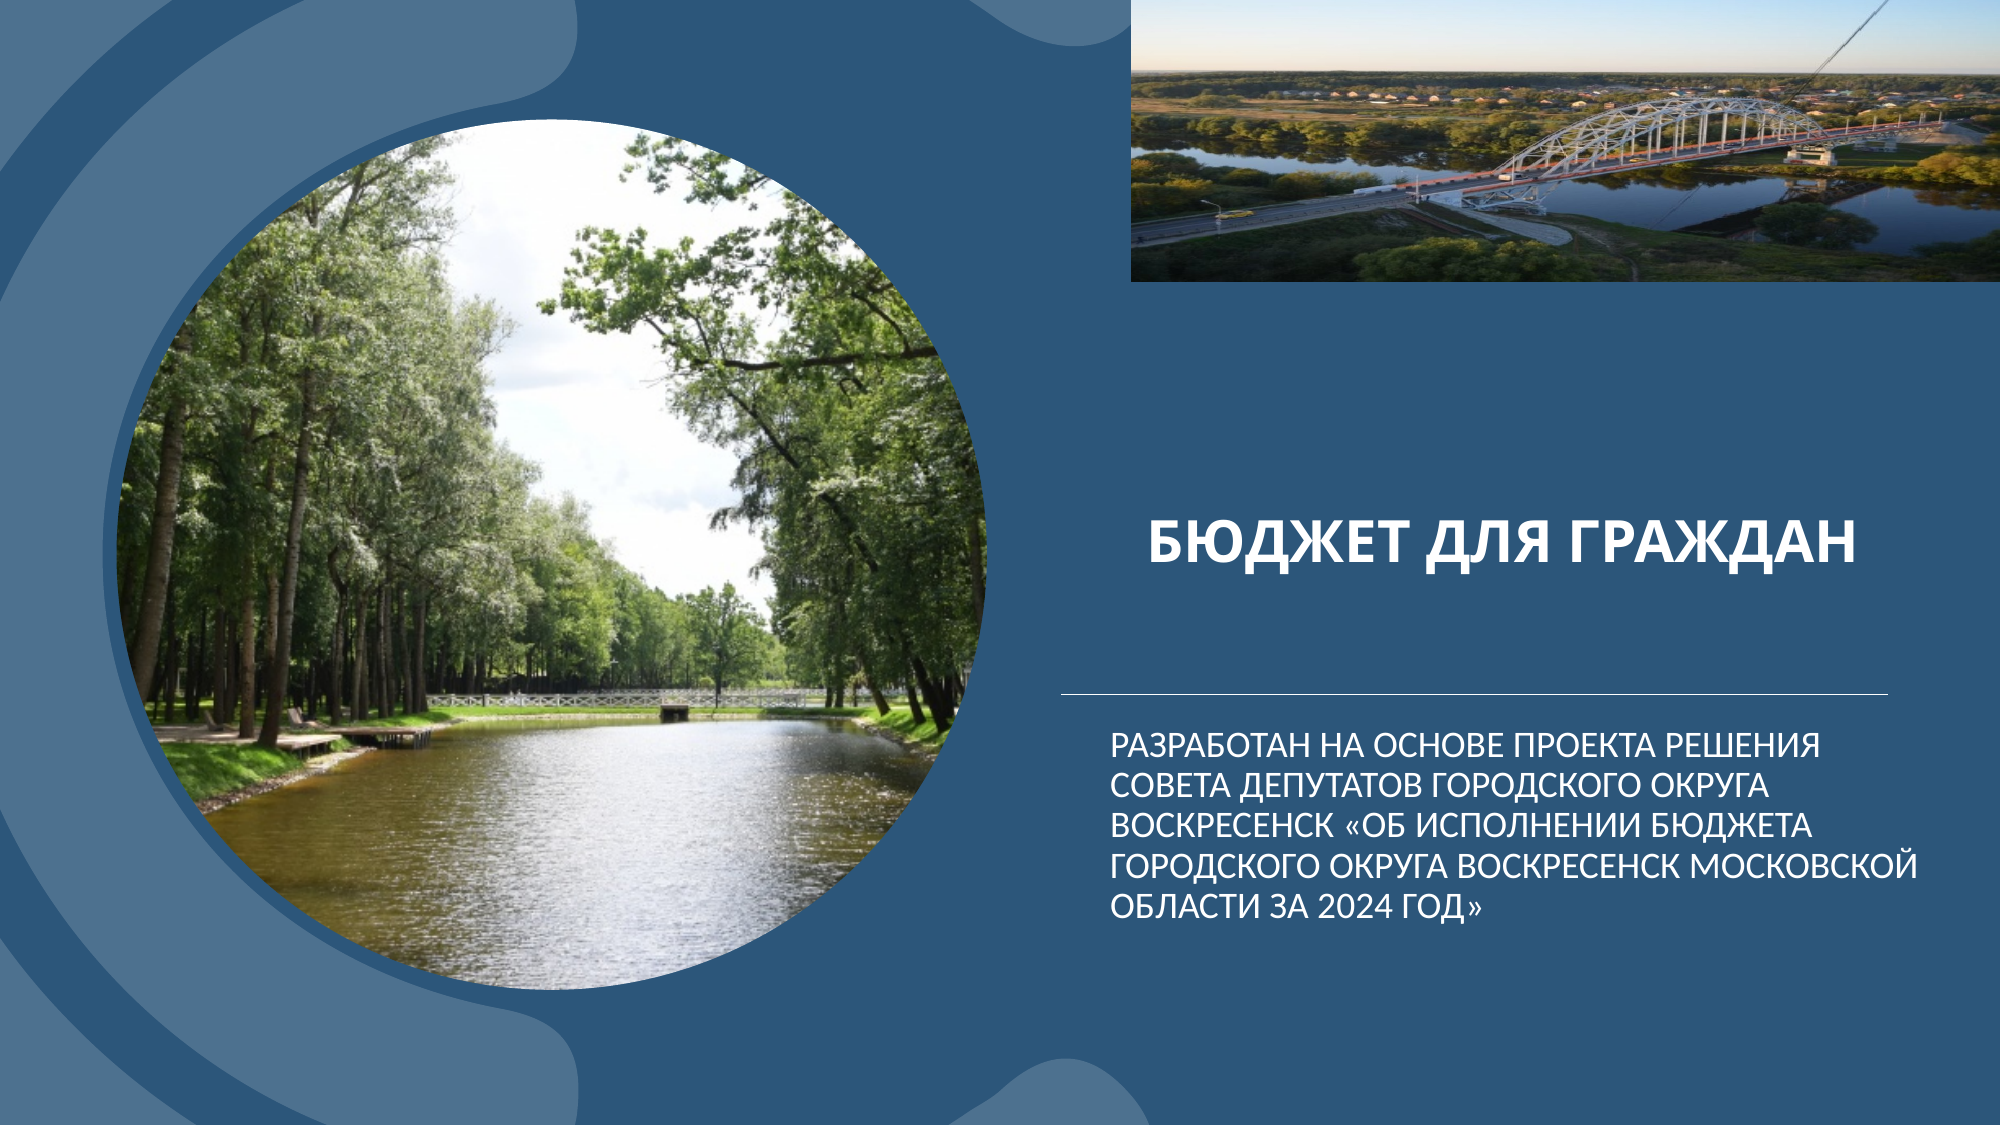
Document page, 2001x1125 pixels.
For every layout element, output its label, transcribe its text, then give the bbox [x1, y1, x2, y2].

title БЮДЖЕТ ДЛЯ ГРАЖДАН [1131, 283, 1976, 678]
subtitle Разработан на основе проекта решения совета депутатов городского округа Воскресенск «об исполнении бюджета городского округа Воскресенск московской области за 2024 год» [1095, 717, 1949, 986]
picture [1131, 0, 2000, 283]
picture [116, 119, 987, 990]
